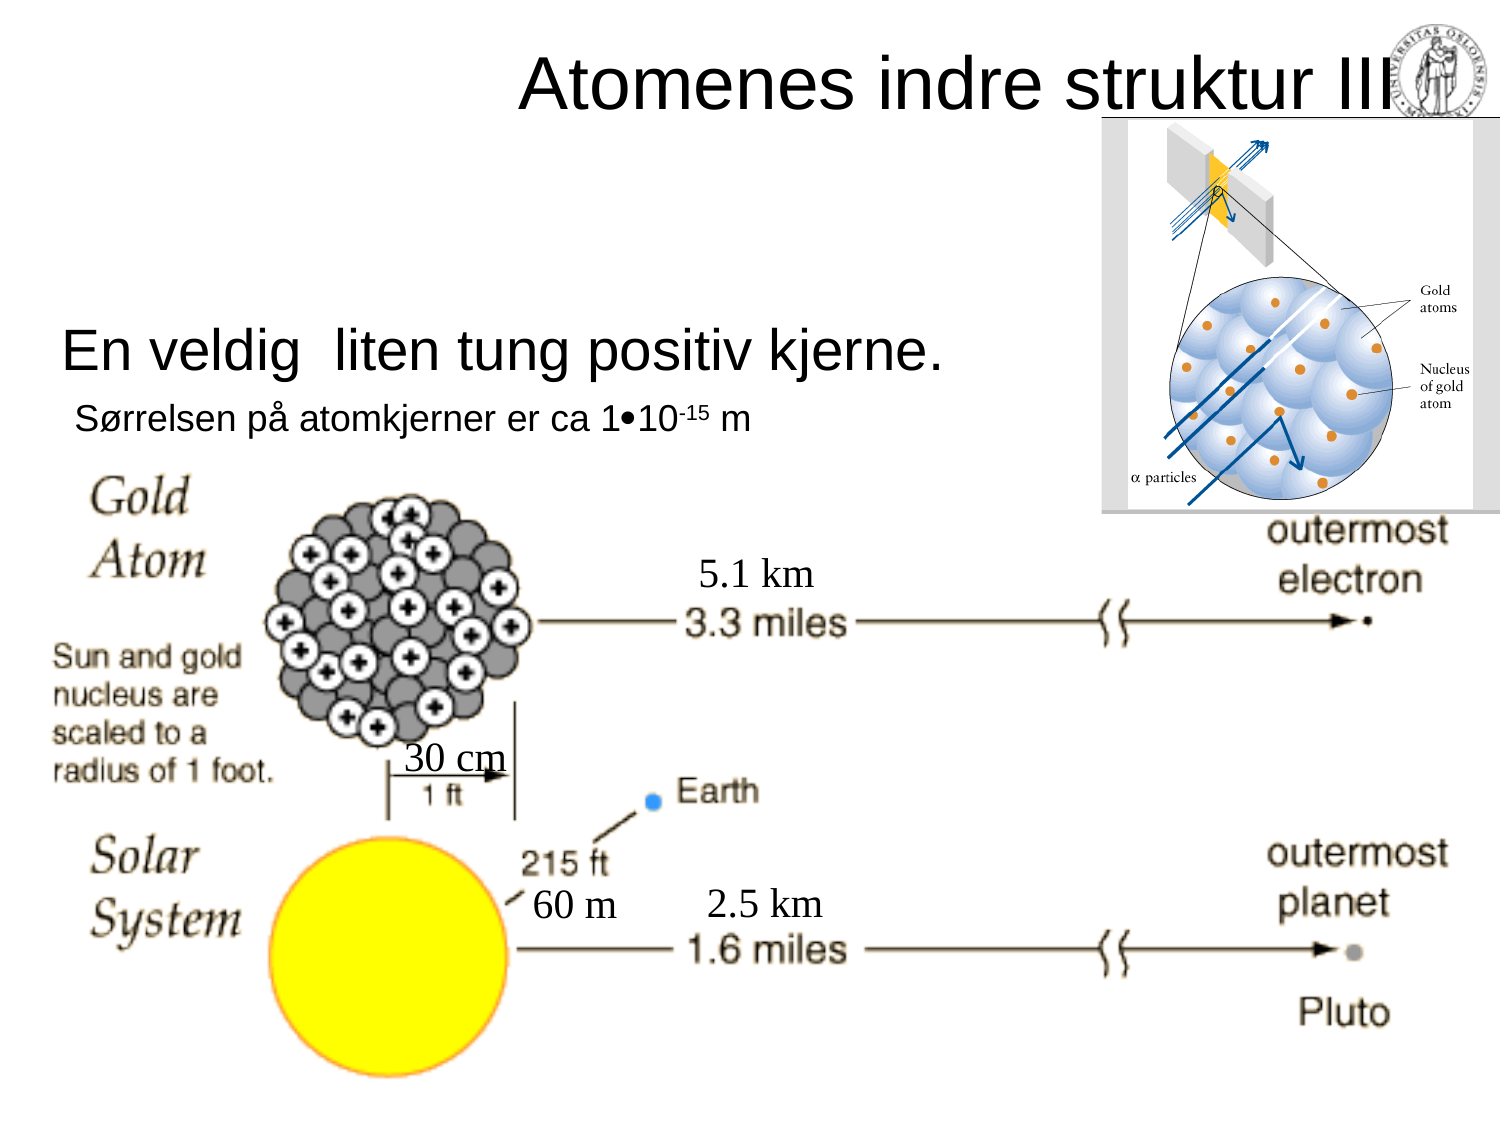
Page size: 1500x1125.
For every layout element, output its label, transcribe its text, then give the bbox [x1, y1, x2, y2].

title Atomenes indre struktur III [503, 0, 1424, 159]
list En veldig liten tung positiv kjerne. [46, 304, 1020, 434]
picture [34, 24, 1500, 1098]
text_box Sørrelsen på atomkjerner er ca 110-15 m [59, 386, 767, 447]
